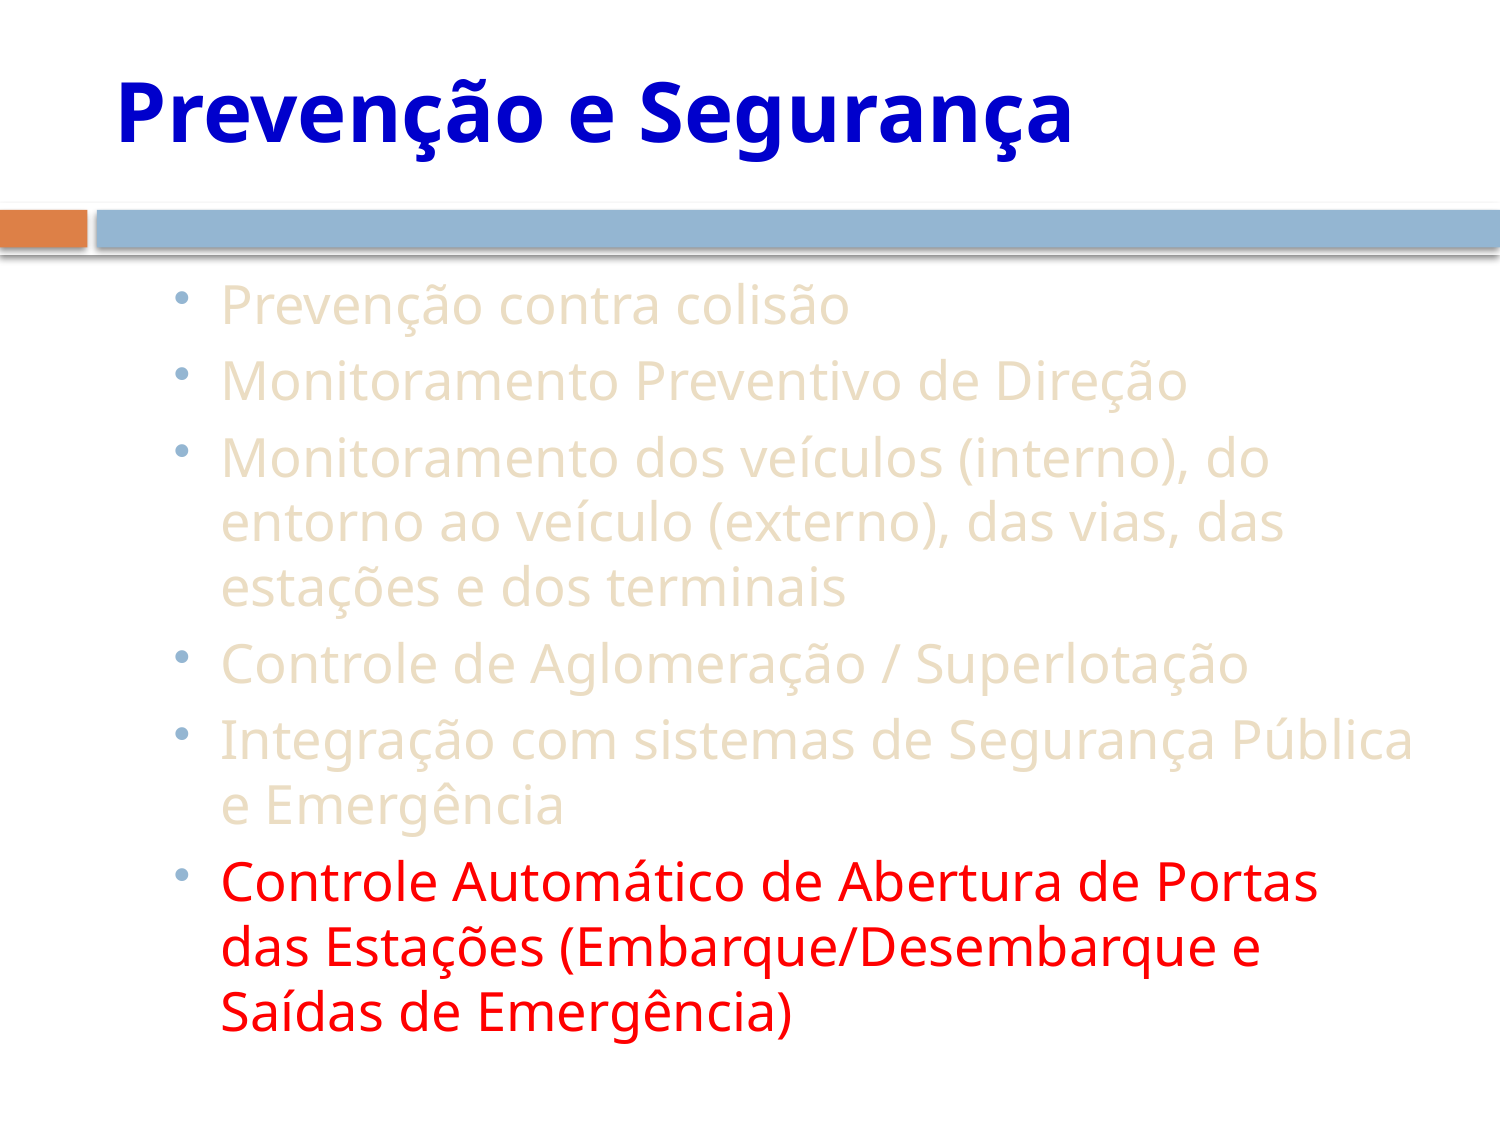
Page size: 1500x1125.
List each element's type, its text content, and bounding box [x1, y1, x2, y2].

list Prevenção contra colisão Monitoramento Preventivo de Direção Monitoramento dos veículos (interno), do entorno ao veículo (externo), das vias, das estações e dos terminais Controle de Aglomeração / Superlotação Integração com sistemas de Segurança Pública e Emergência Controle Automático de Abertura de Portas das Estações (Embarque/Desembarque e Saídas de Emergência) [100, 262, 1438, 1071]
title Prevenção e Segurança [99, 37, 1438, 200]
